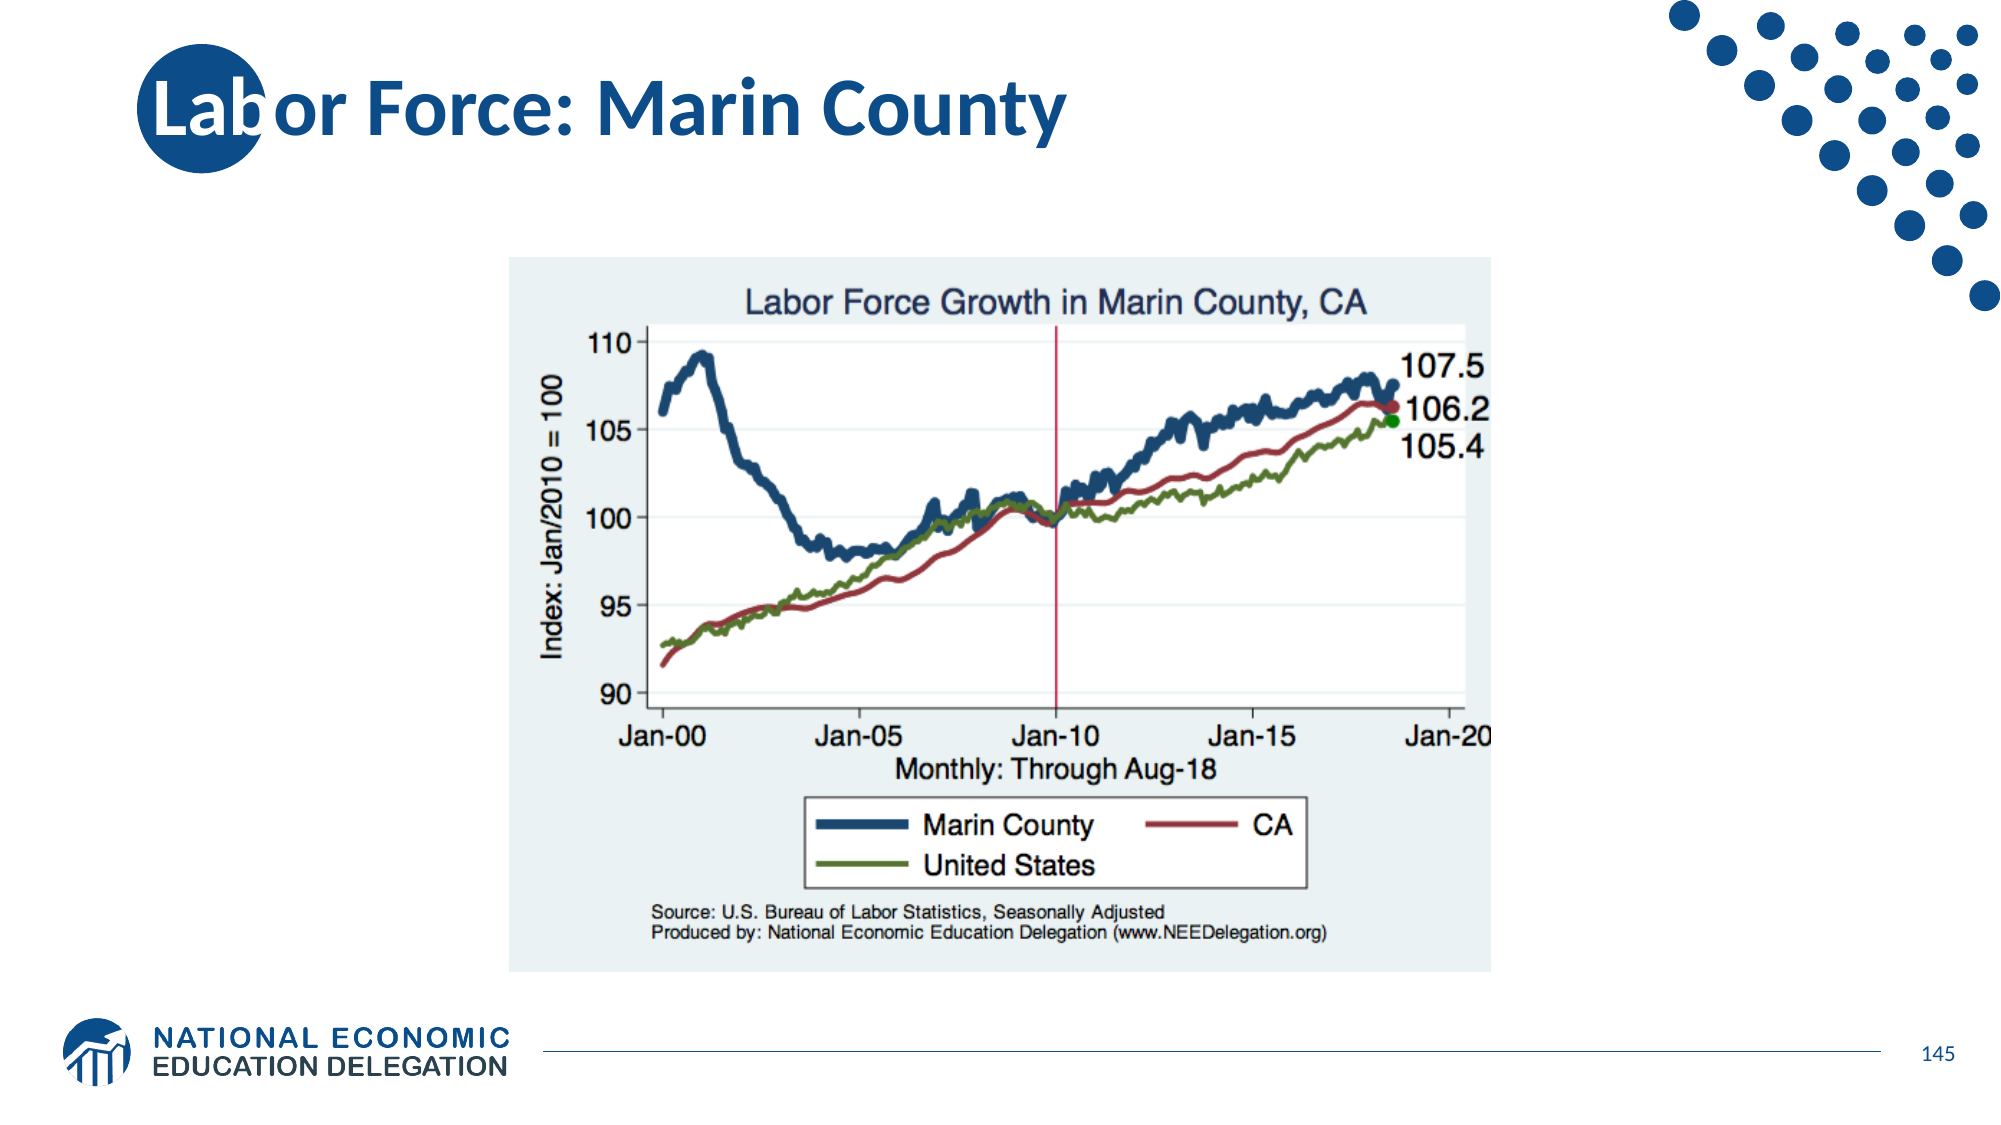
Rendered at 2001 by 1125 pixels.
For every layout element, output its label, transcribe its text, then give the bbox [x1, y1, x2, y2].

picture [55, 1013, 520, 1091]
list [137, 257, 1863, 972]
title Labor Force: Marin County [137, 0, 1863, 218]
slide_number 145 [1521, 1022, 1972, 1082]
